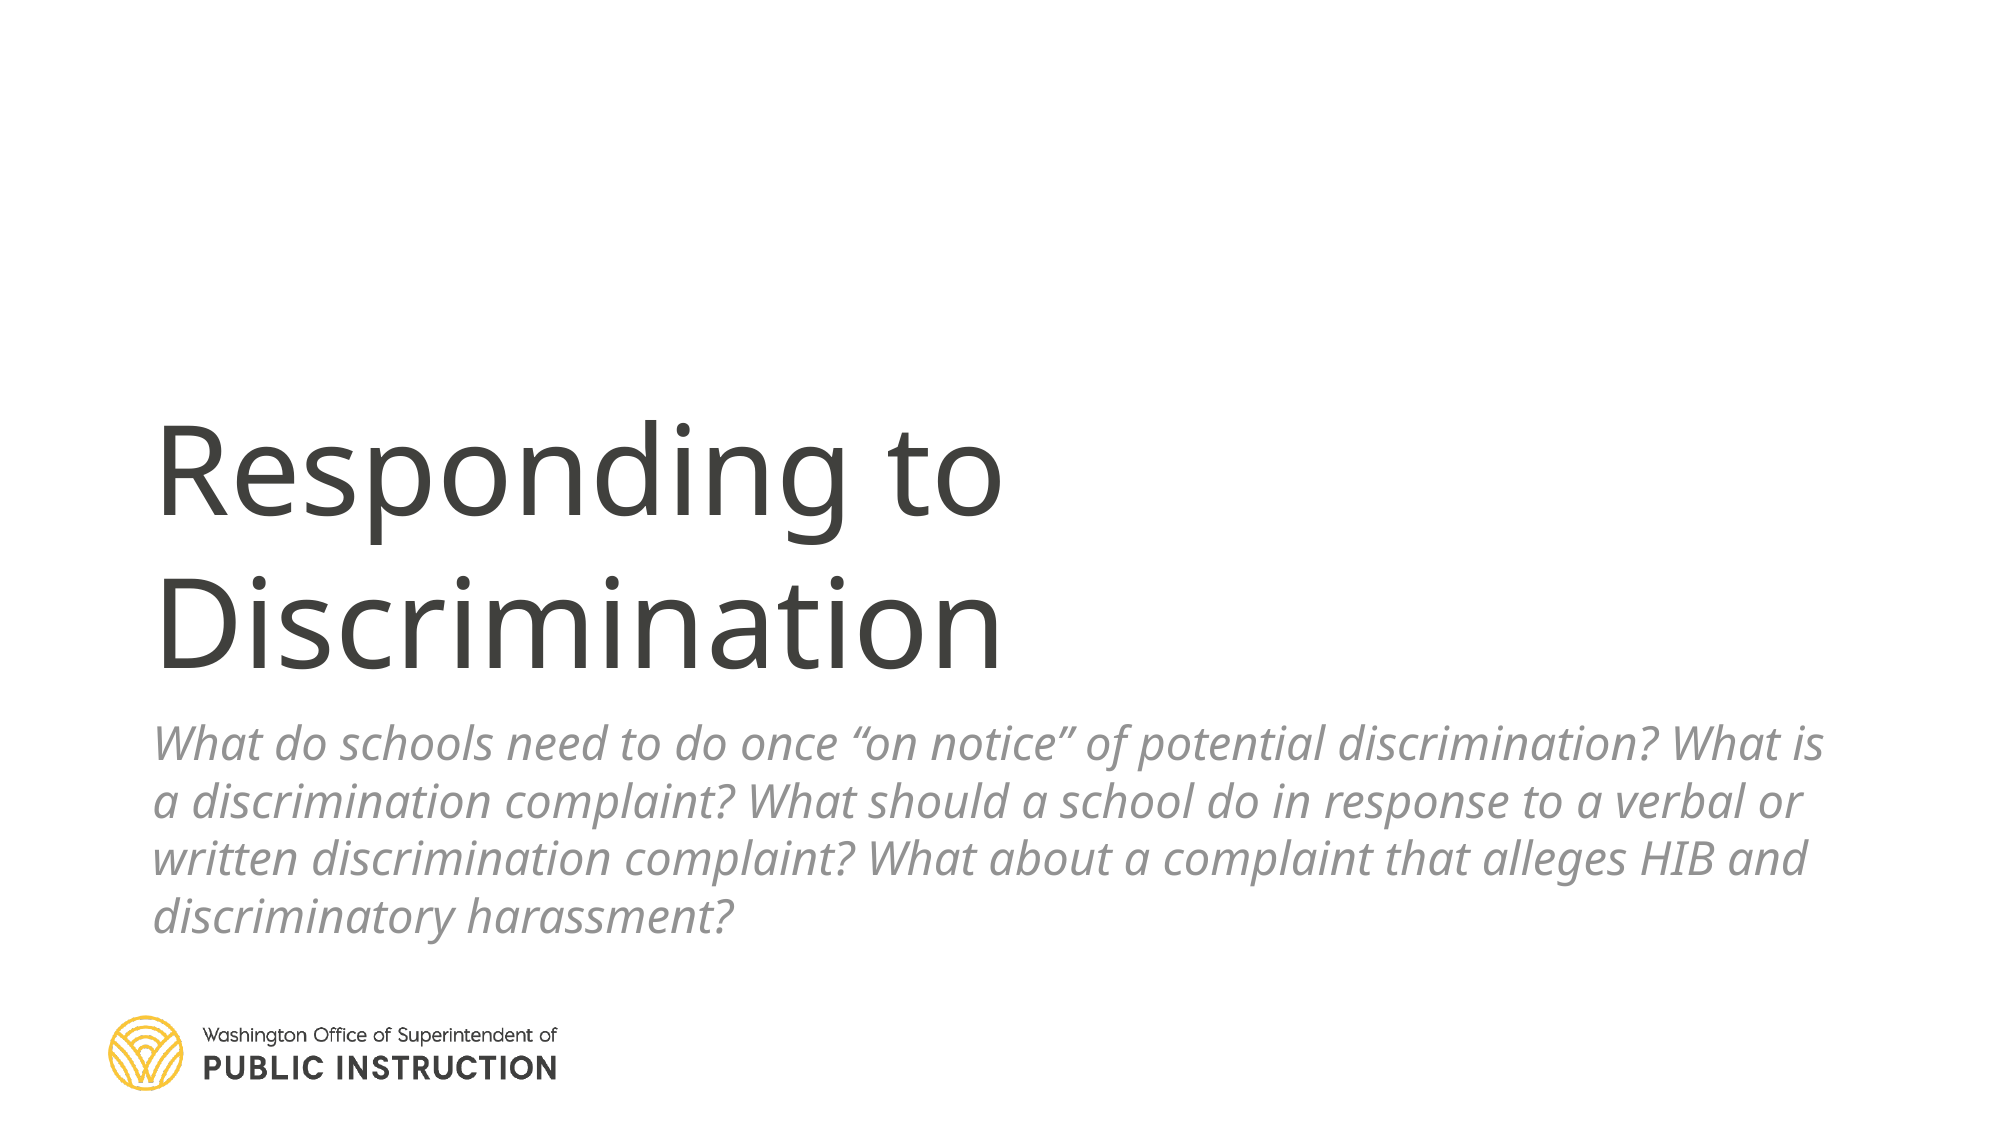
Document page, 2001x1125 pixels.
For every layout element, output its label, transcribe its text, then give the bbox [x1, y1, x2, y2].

picture [108, 1015, 558, 1091]
title Responding to Discrimination [137, 238, 1863, 706]
list What do schools need to do once “on notice” of potential discrimination? What is a discrimination complaint? What should a school do in response to a verbal or written discrimination complaint? What about a complaint that alleges HIB and discriminatory harassment? [137, 706, 1863, 953]
